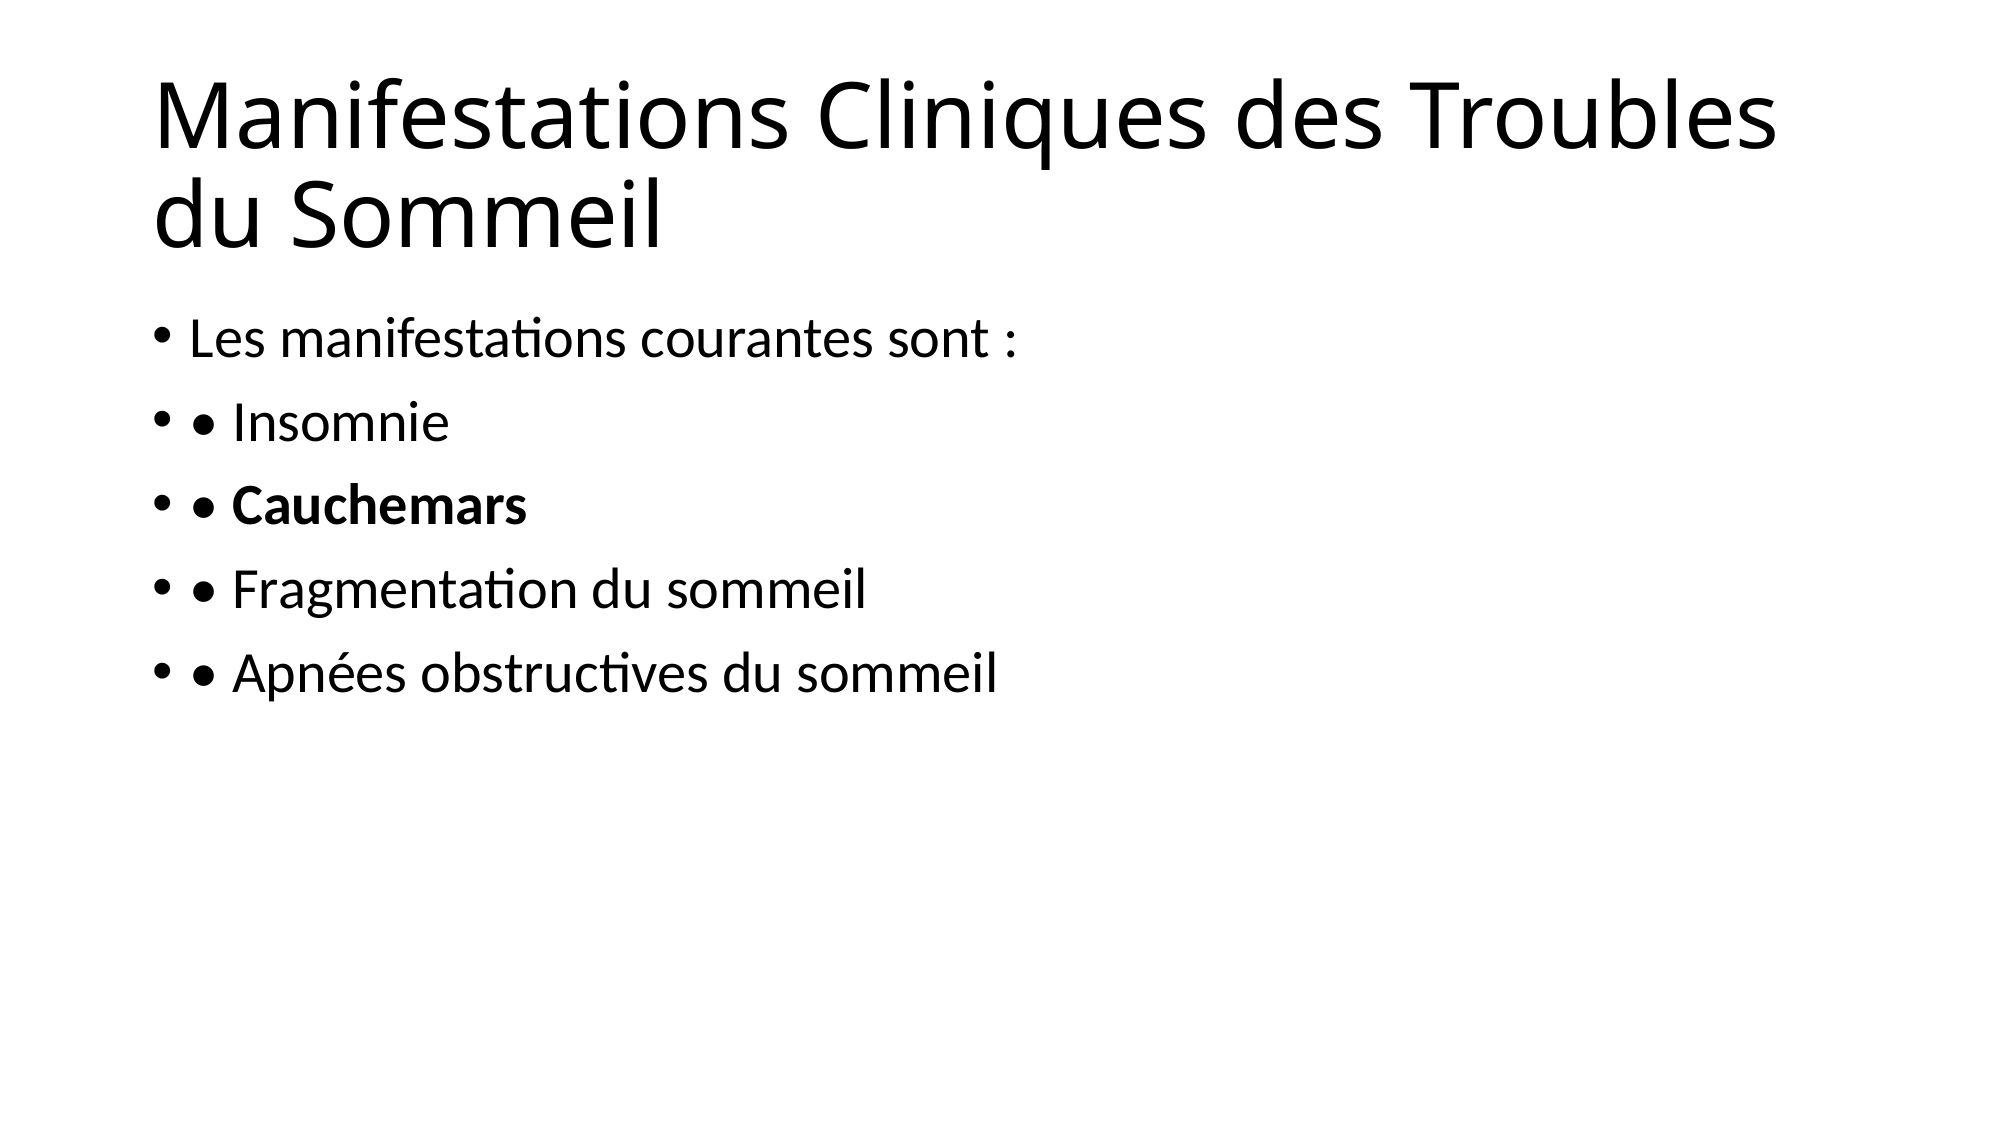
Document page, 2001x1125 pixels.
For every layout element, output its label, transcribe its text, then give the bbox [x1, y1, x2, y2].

title Manifestations Cliniques des Troubles du Sommeil [137, 59, 1863, 278]
list Les manifestations courantes sont : • Insomnie • Cauchemars • Fragmentation du sommeil • Apnées obstructives du sommeil [137, 299, 1863, 1014]
